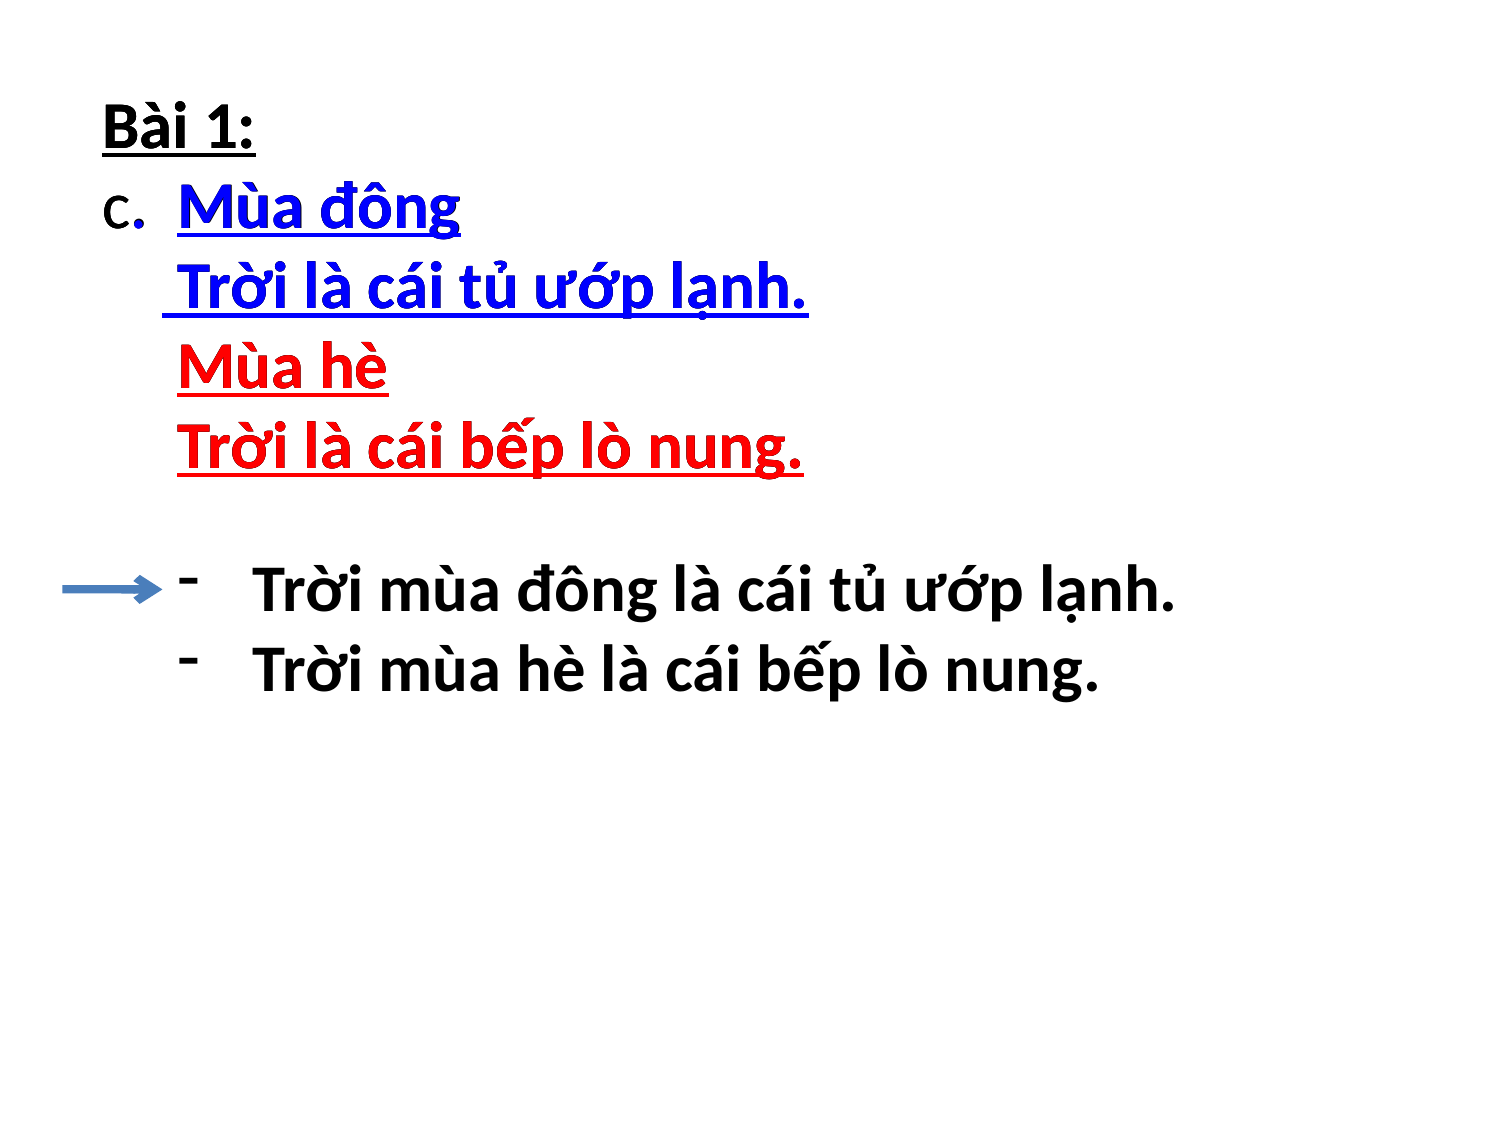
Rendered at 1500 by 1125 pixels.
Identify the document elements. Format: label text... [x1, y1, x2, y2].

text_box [62, 537, 1500, 715]
text_box Bài 1: c. Mùa đông Trời là cái tủ ướp lạnh. Mùa hè Trời là cái bếp lò nung. [87, 74, 1188, 490]
